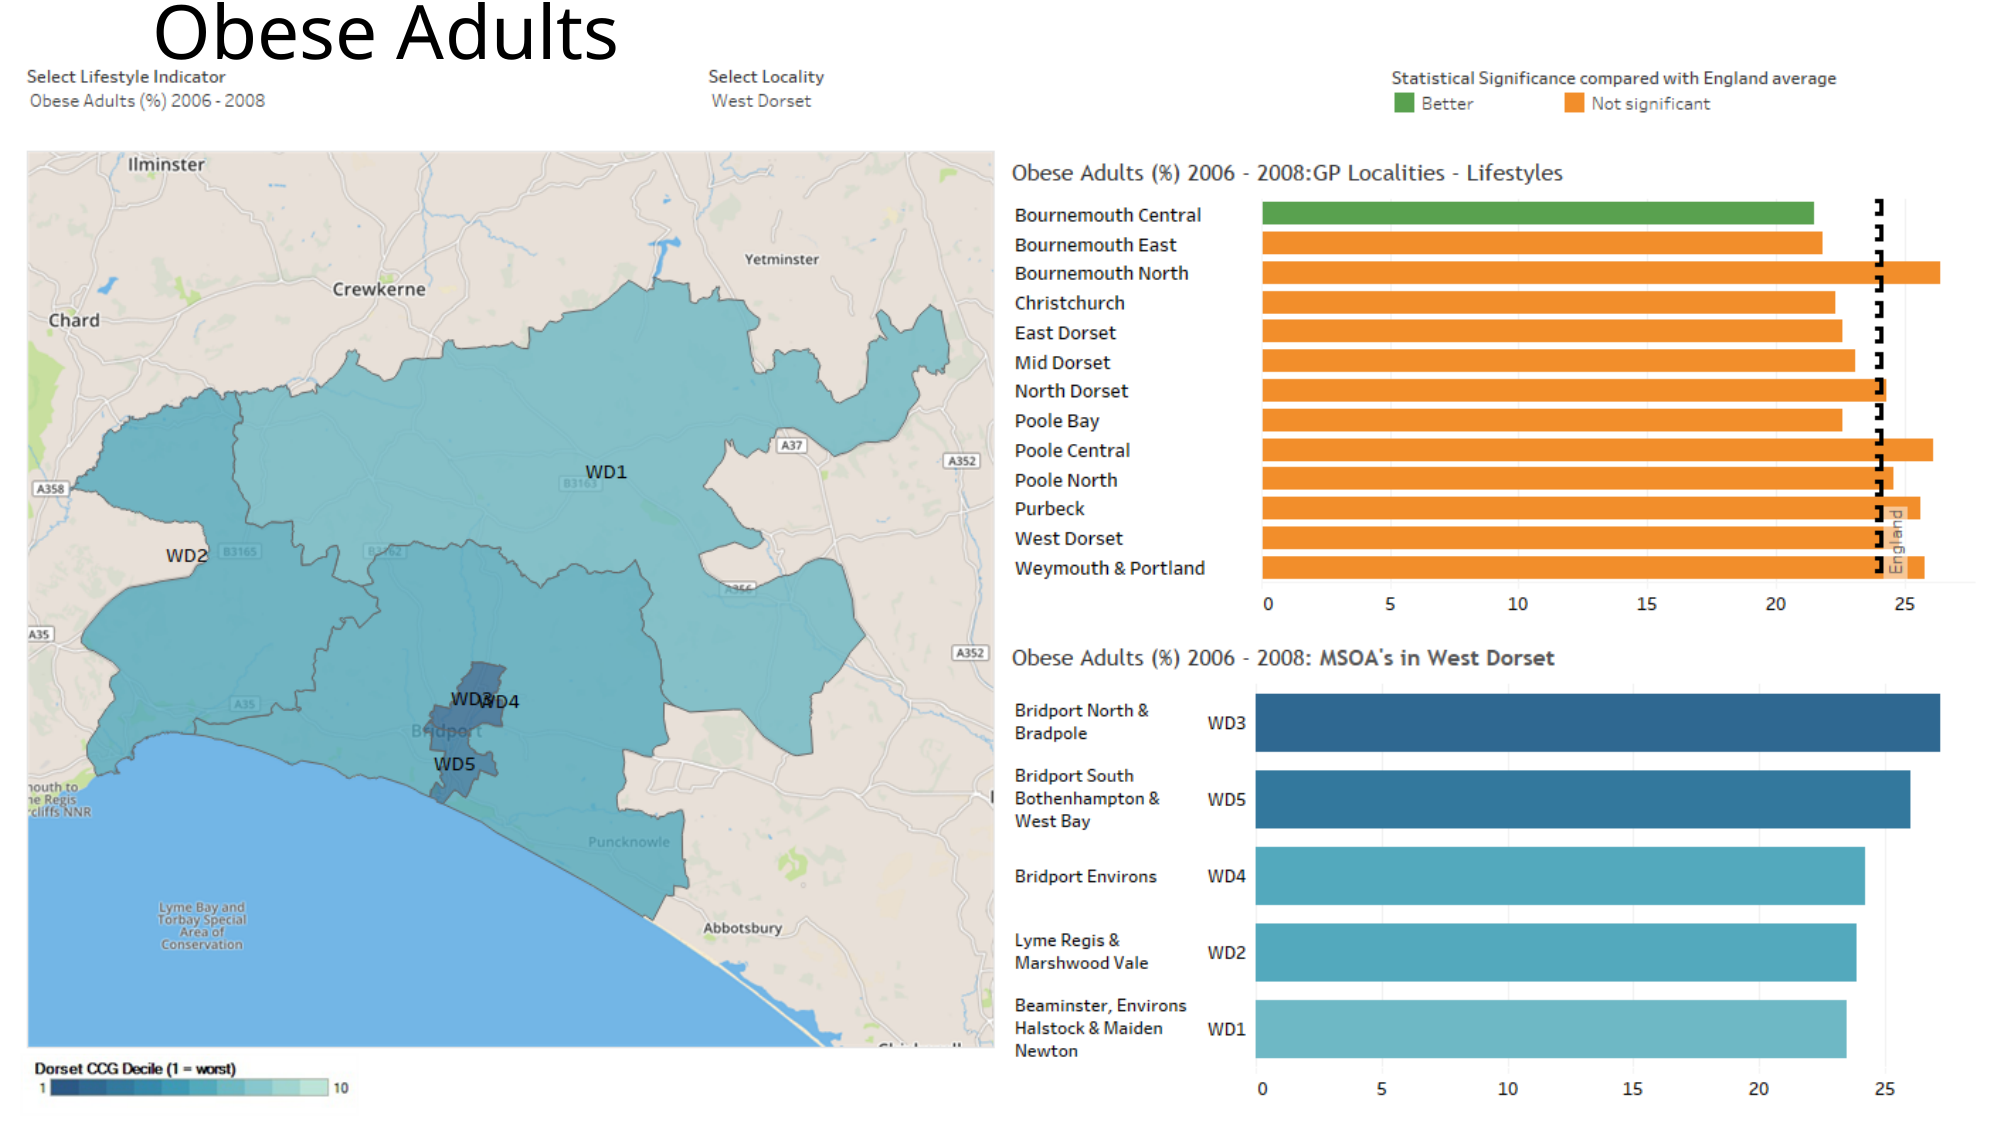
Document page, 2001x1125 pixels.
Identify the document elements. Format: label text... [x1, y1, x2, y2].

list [10, 46, 1990, 1125]
title Obese Adults [137, 0, 1863, 46]
